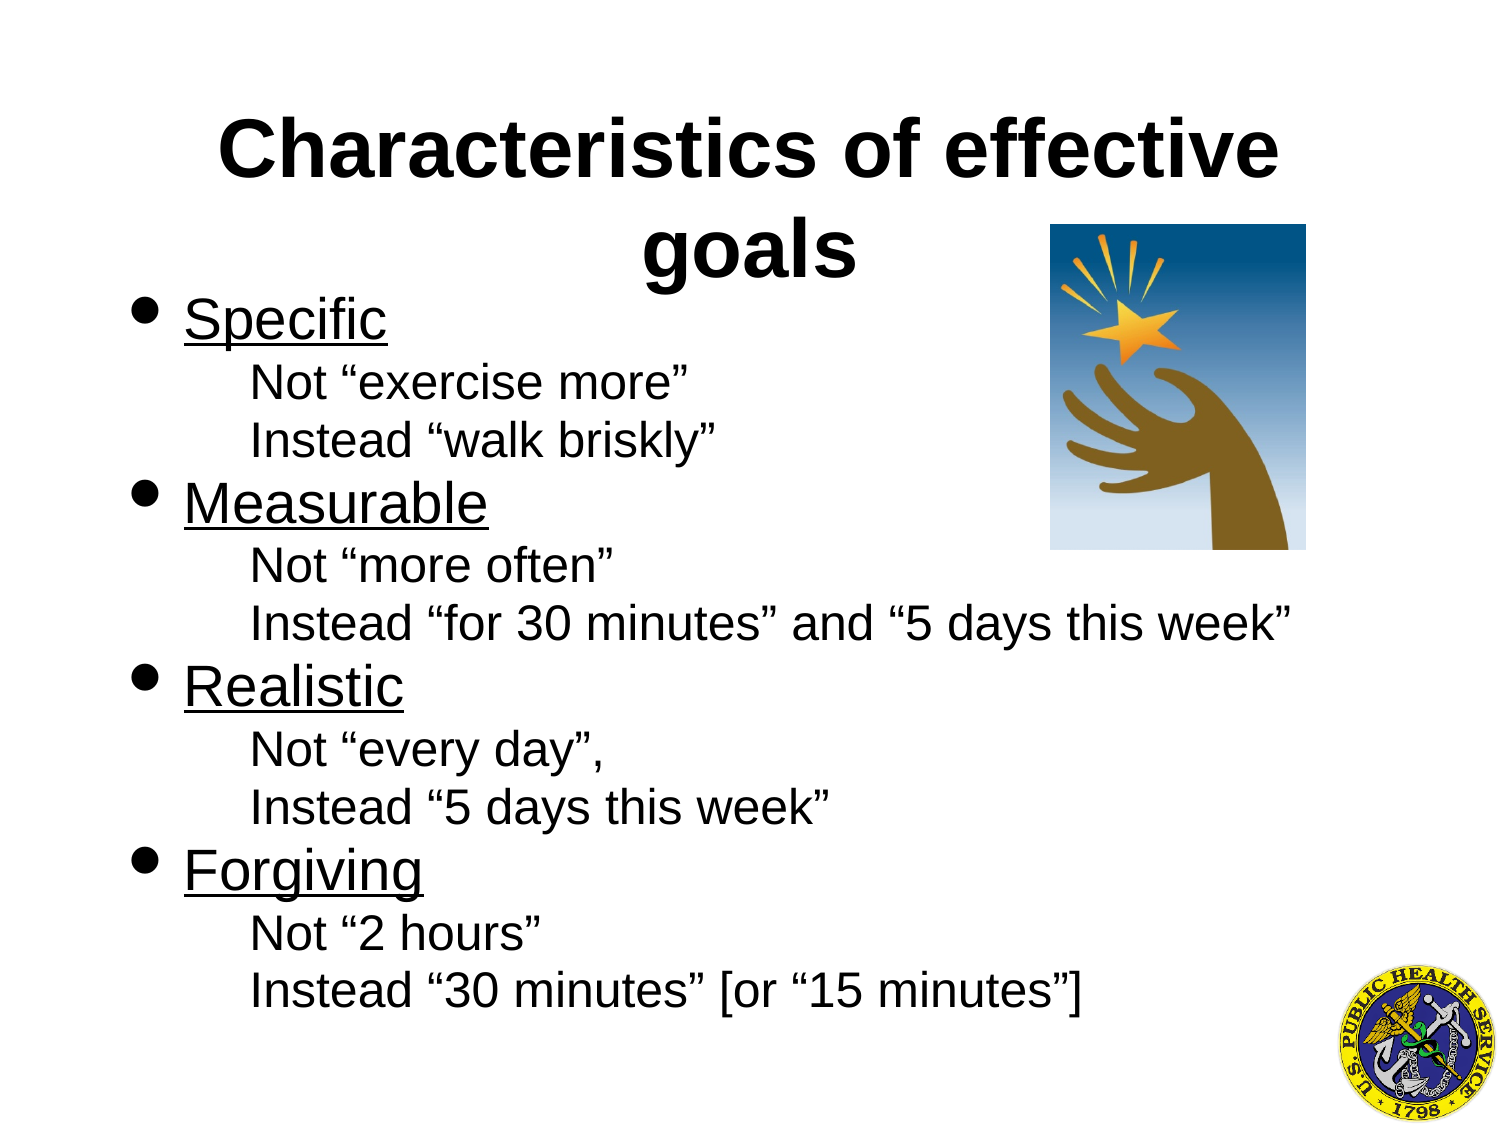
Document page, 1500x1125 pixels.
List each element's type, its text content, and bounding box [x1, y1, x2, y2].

title Characteristics of effective goals [112, 99, 1388, 288]
picture [1335, 962, 1498, 1125]
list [1049, 224, 1307, 551]
list Specific Not “exercise more” Instead “walk briskly” Measurable Not “more often” Instead “for 30 minutes” and “5 days this week” Realistic Not “every day”, Instead “5 days this week” Forgiving Not “2 hours” Instead “30 minutes” [or “15 minutes”] [112, 287, 1338, 1088]
